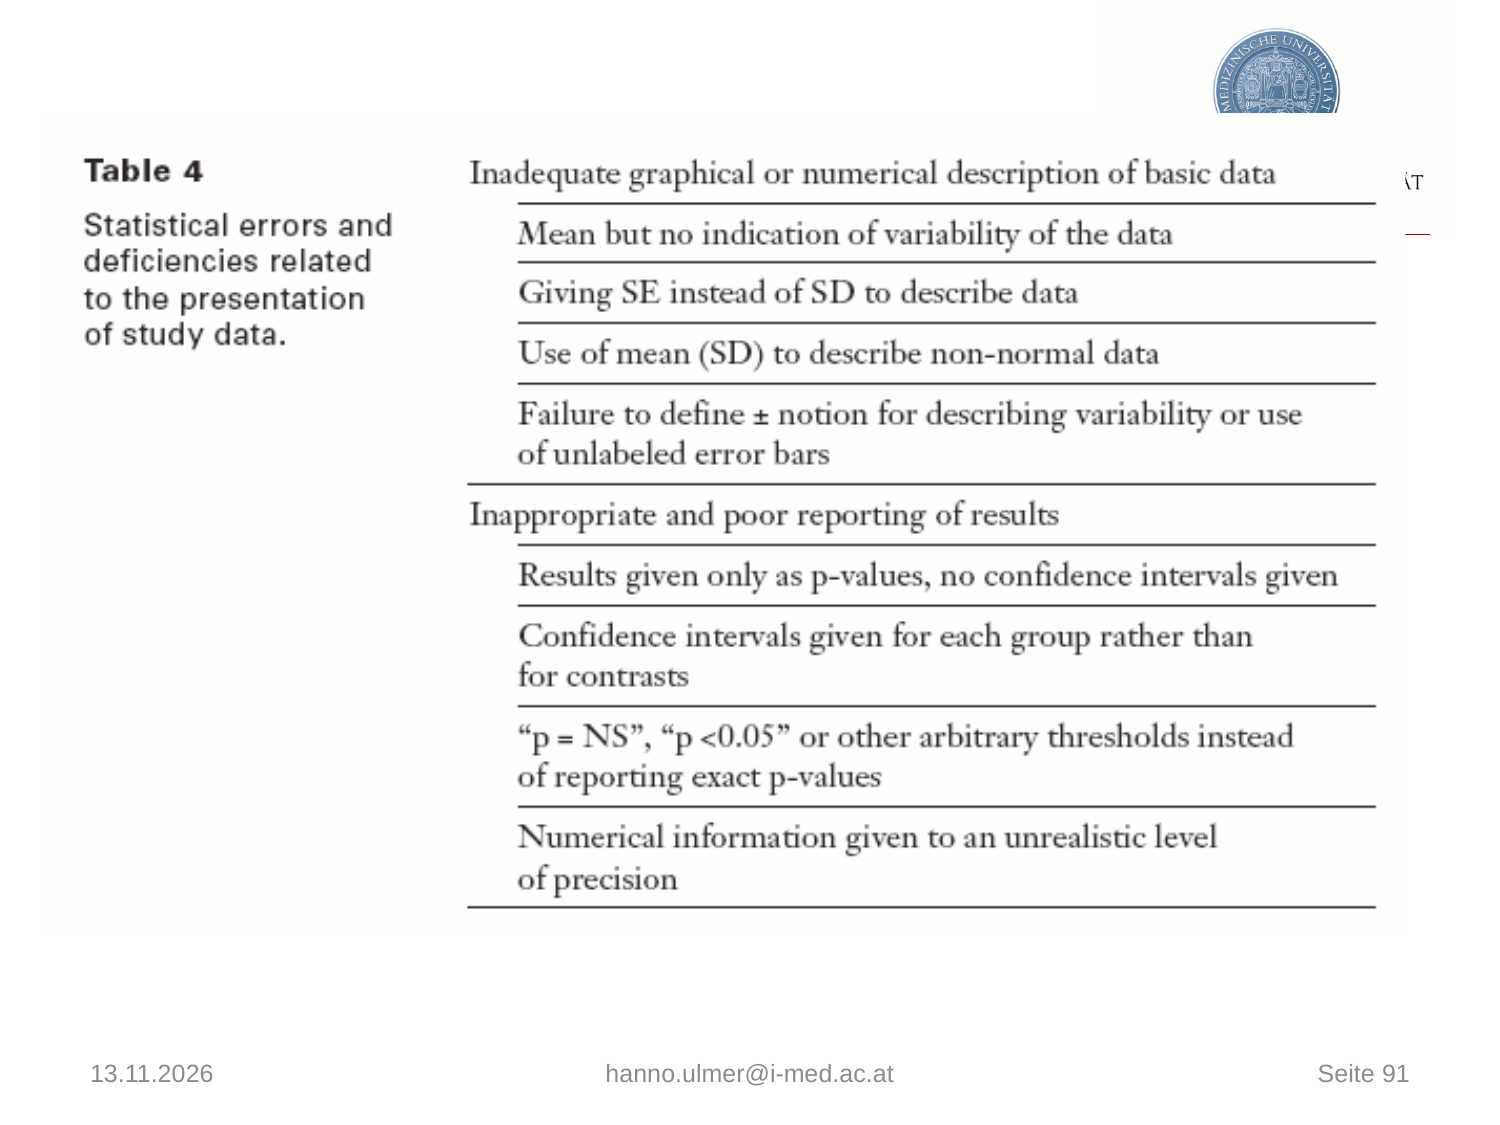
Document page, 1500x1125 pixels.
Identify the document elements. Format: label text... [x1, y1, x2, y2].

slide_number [75, 1042, 425, 1103]
slide_number Seite 91 [1074, 1042, 1425, 1103]
footer hanno.ulmer@i-med.ac.at [512, 1042, 988, 1103]
picture [40, 0, 1450, 932]
